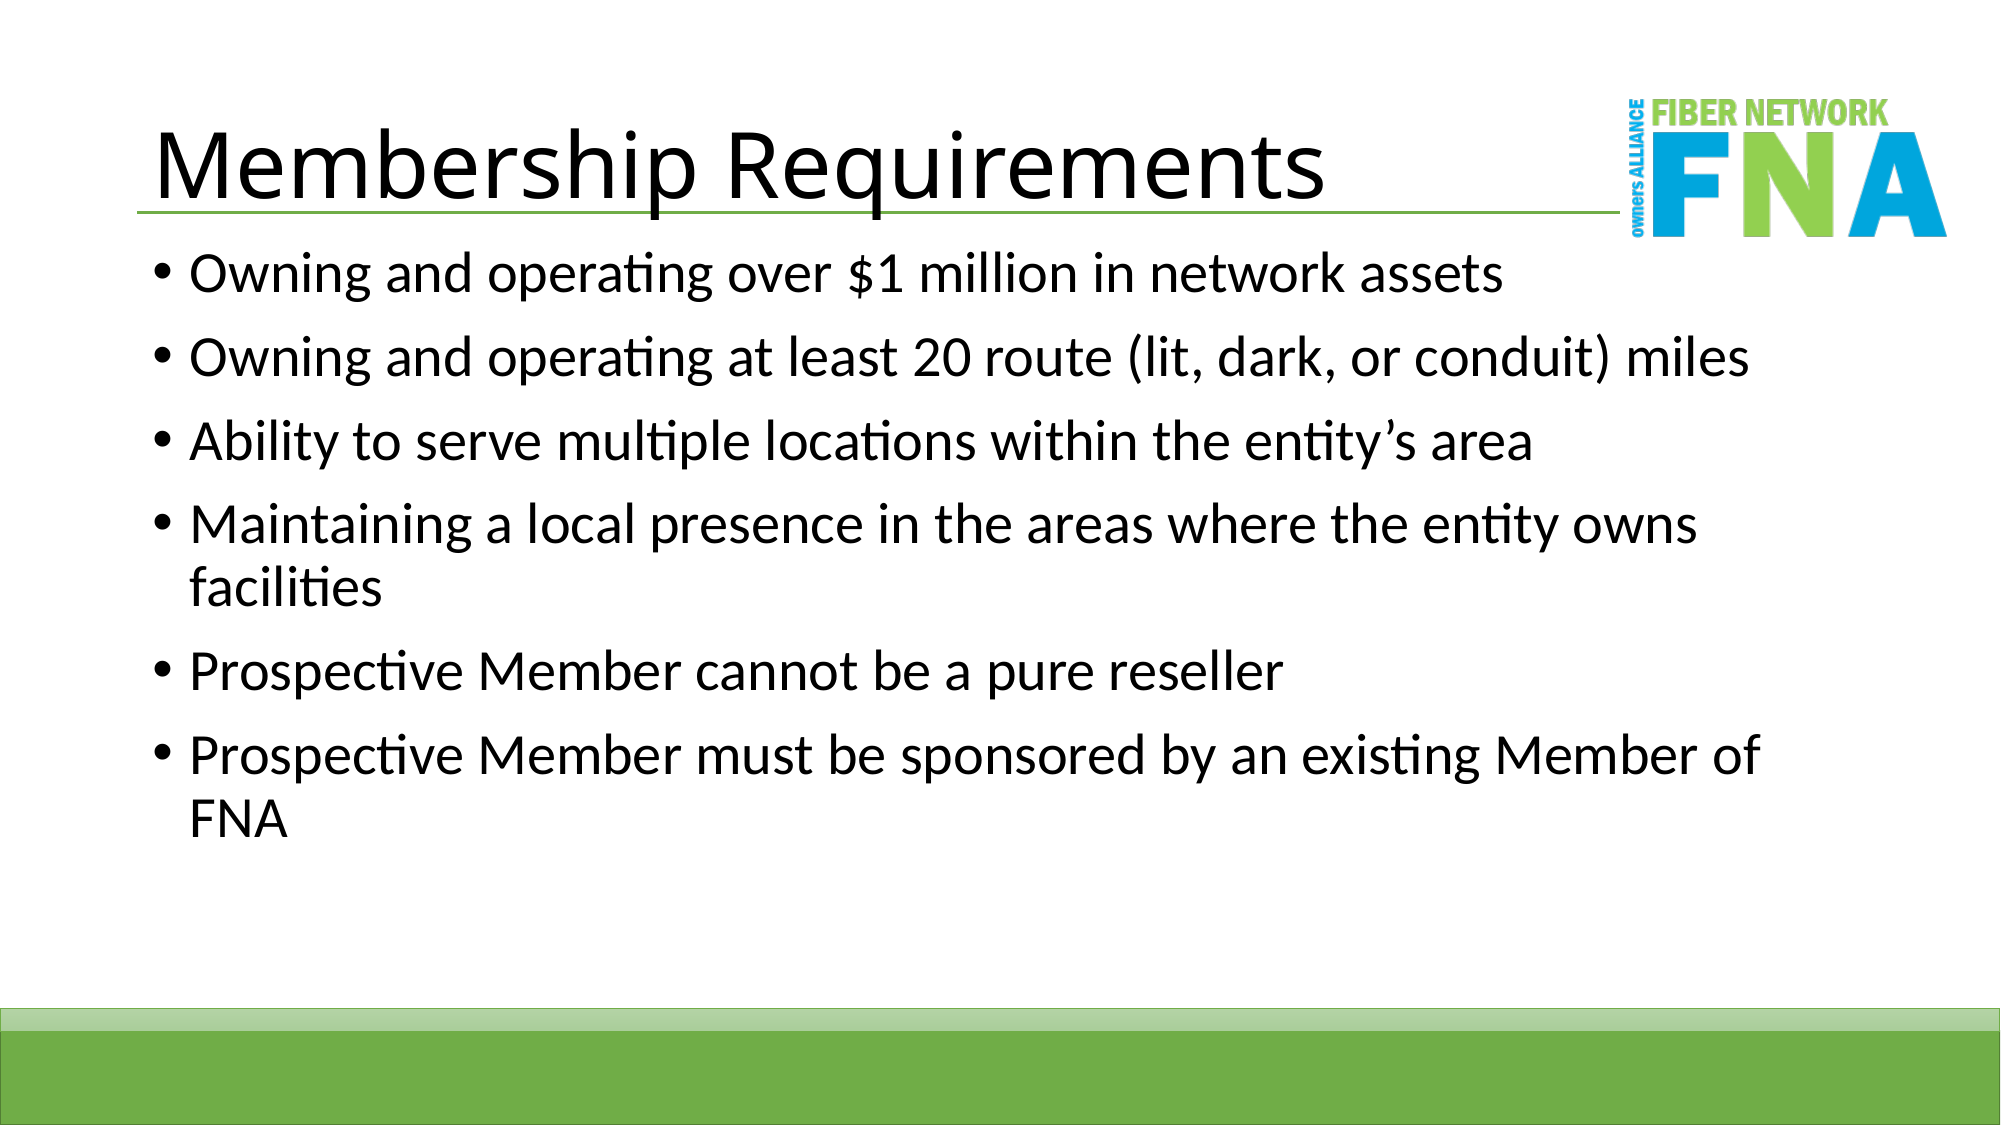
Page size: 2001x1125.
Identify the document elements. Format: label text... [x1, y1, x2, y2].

picture [1886, 166, 1902, 193]
title Membership Requirements [137, 59, 1863, 235]
list Owning and operating over $1 million in network assets Owning and operating at least 20 route (lit, dark, or conduit) miles Ability to serve multiple locations within the entity’s area Maintaining a local presence in the areas where the entity owns facilities Prospective Member cannot be a pure reseller Prospective Member must be sponsored by an existing Member of FNA [137, 235, 1863, 949]
picture [1549, 36, 2001, 367]
